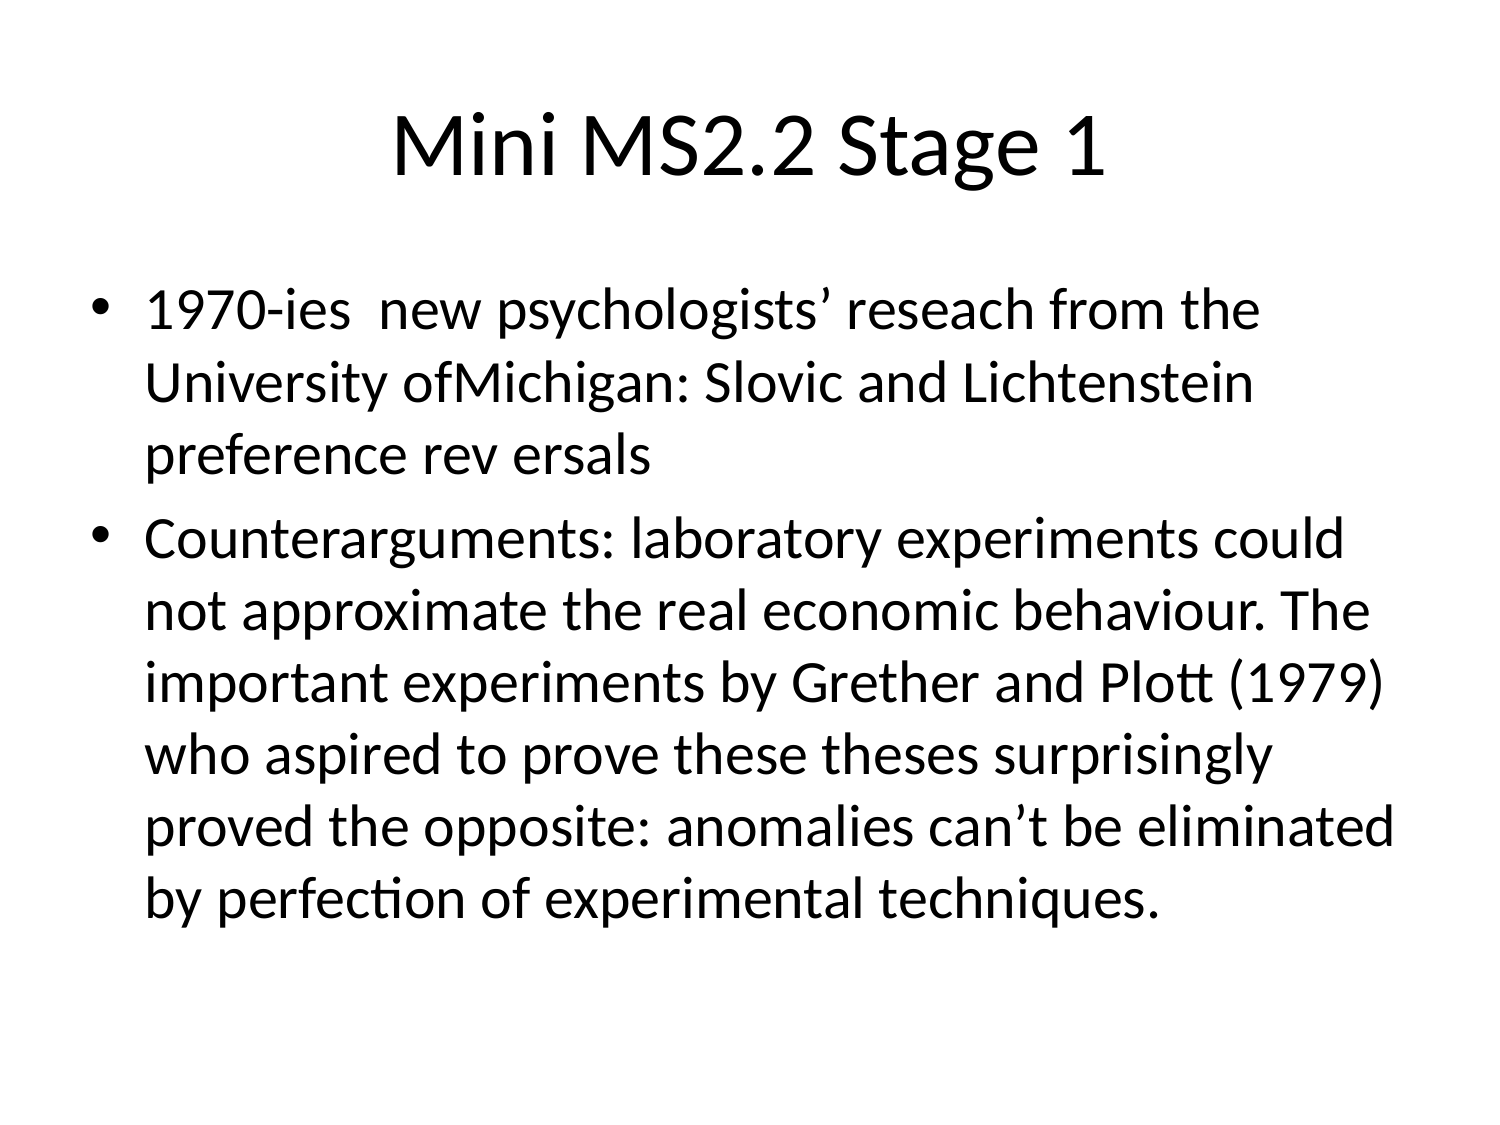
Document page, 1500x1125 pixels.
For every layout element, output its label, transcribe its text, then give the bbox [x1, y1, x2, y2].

list 1970-ies new psychologists’ reseach from the University ofMichigan: Slovic and Lichtenstein preference rev ersals Counterarguments: laboratory experiments could not approximate the real economic behaviour. The important experiments by Grether and Plott (1979) who aspired to prove these theses surprisingly proved the opposite: anomalies can’t be eliminated by perfection of experimental techniques. [75, 262, 1425, 1005]
title Mini MS2.2 Stage 1 [75, 45, 1425, 233]
